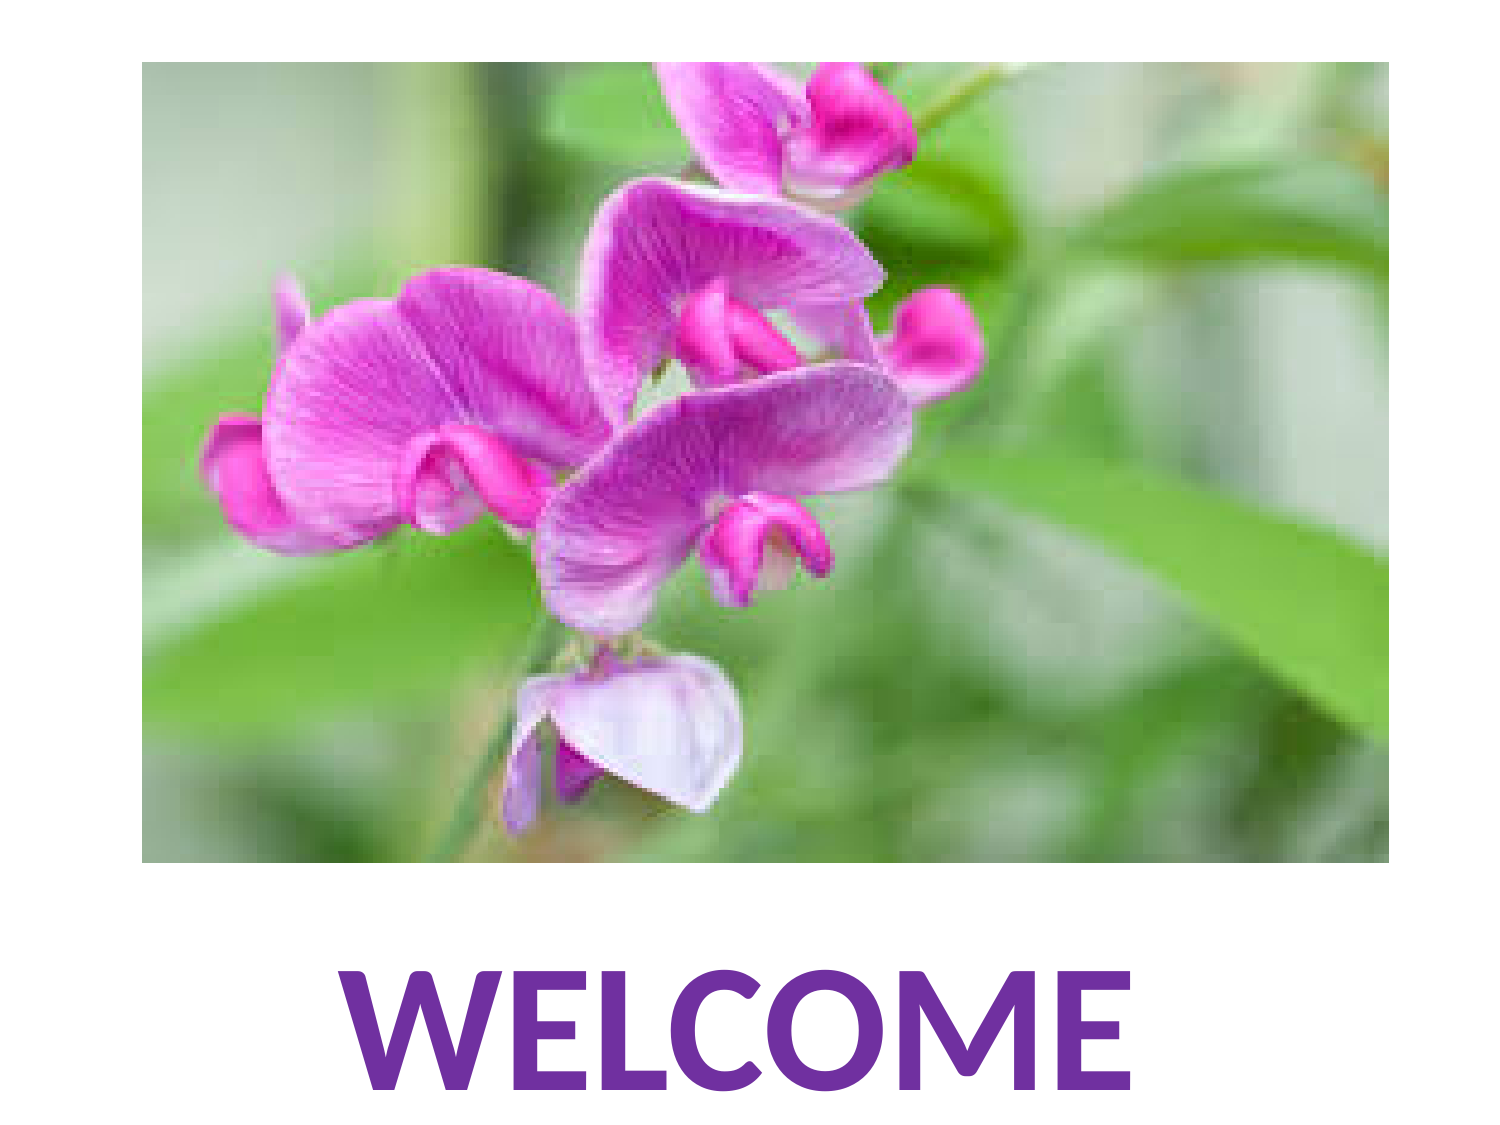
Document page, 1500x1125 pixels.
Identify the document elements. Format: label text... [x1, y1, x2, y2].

picture [141, 62, 1389, 863]
text_box WELCOME [262, 899, 1213, 1125]
